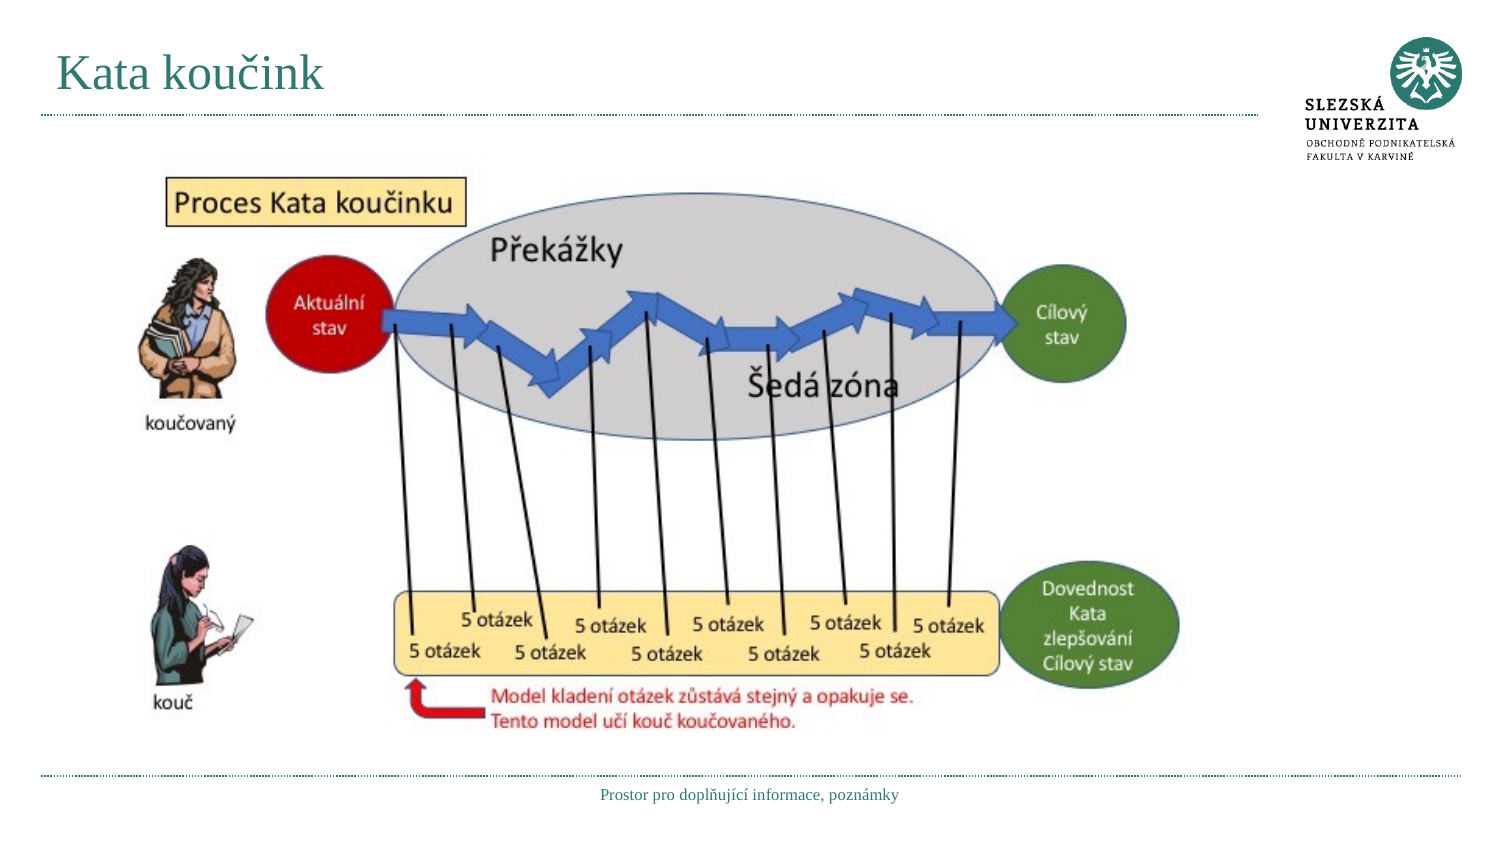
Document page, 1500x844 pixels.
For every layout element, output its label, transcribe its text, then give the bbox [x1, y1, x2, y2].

title Kata koučink [41, 32, 1034, 116]
picture [88, 131, 1211, 764]
picture [1305, 37, 1462, 160]
text_box Prostor pro doplňující informace, poznámky [442, 776, 1058, 811]
